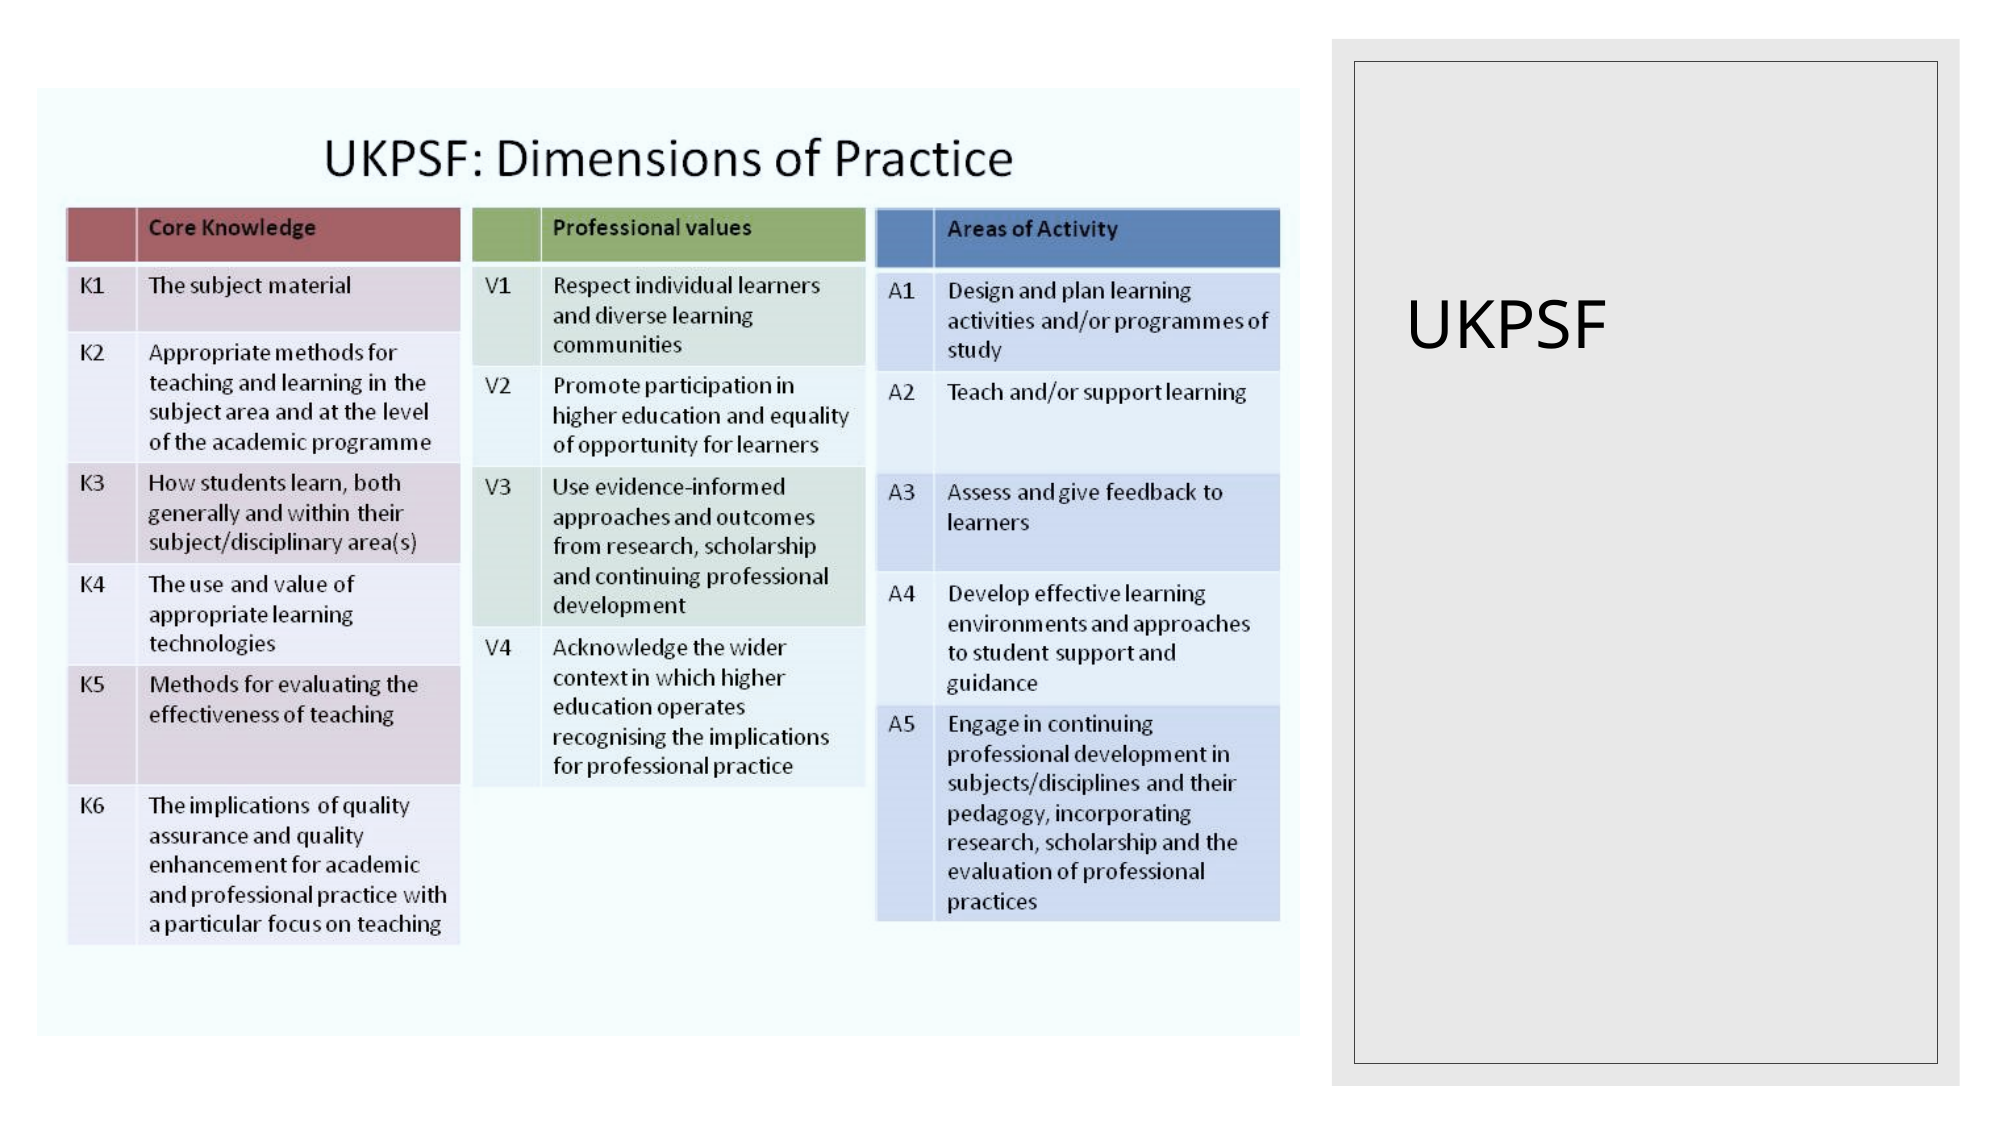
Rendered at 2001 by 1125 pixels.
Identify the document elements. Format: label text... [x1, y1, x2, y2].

title UKPSF [1390, 98, 1907, 369]
picture [37, 88, 1300, 1036]
